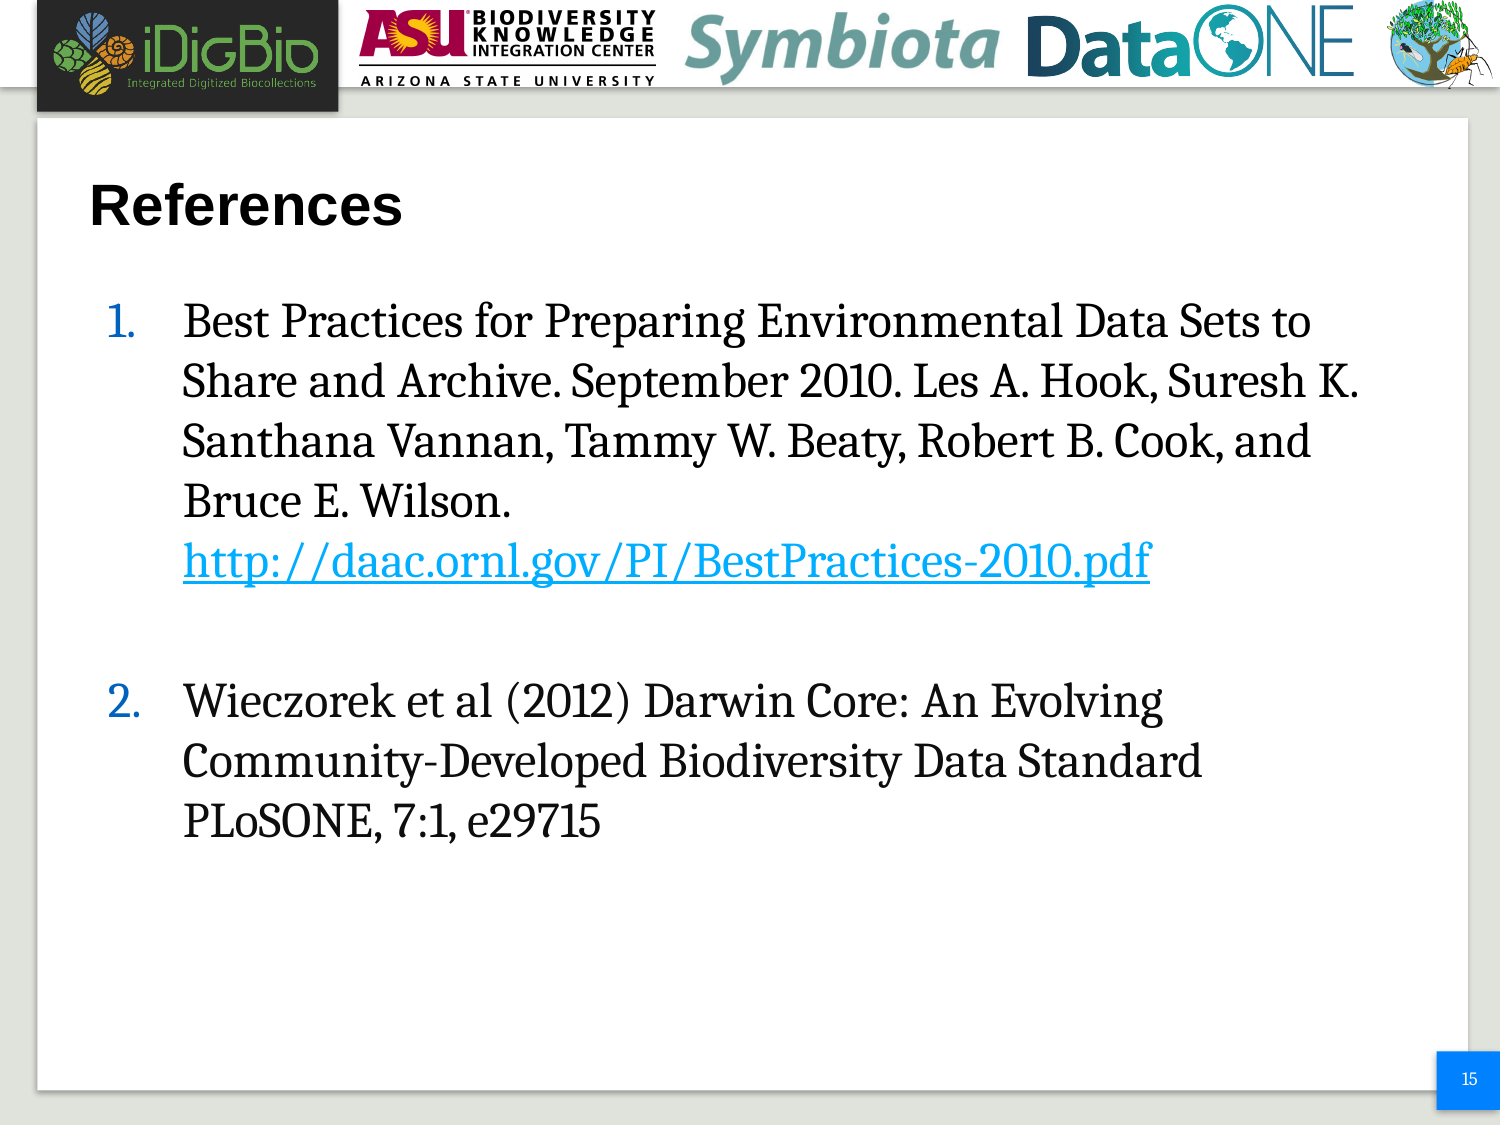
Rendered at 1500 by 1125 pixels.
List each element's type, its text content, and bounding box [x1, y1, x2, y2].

picture [1387, 0, 1493, 89]
picture [678, 10, 1014, 86]
title References [75, 159, 1425, 254]
picture [1026, 1, 1357, 81]
picture [359, 10, 656, 86]
list Best Practices for Preparing Environmental Data Sets to Share and Archive. September 2010. Les A. Hook, Suresh K. Santhana Vannan, Tammy W. Beaty, Robert B. Cook, and Bruce E. Wilson. http://daac.ornl.gov/PI/BestPractices-2010.pdf Wieczorek et al (2012) Darwin Core: An Evolving Community-Developed Biodiversity Data Standard PLoSONE, 7:1, e29715 [75, 280, 1425, 1052]
